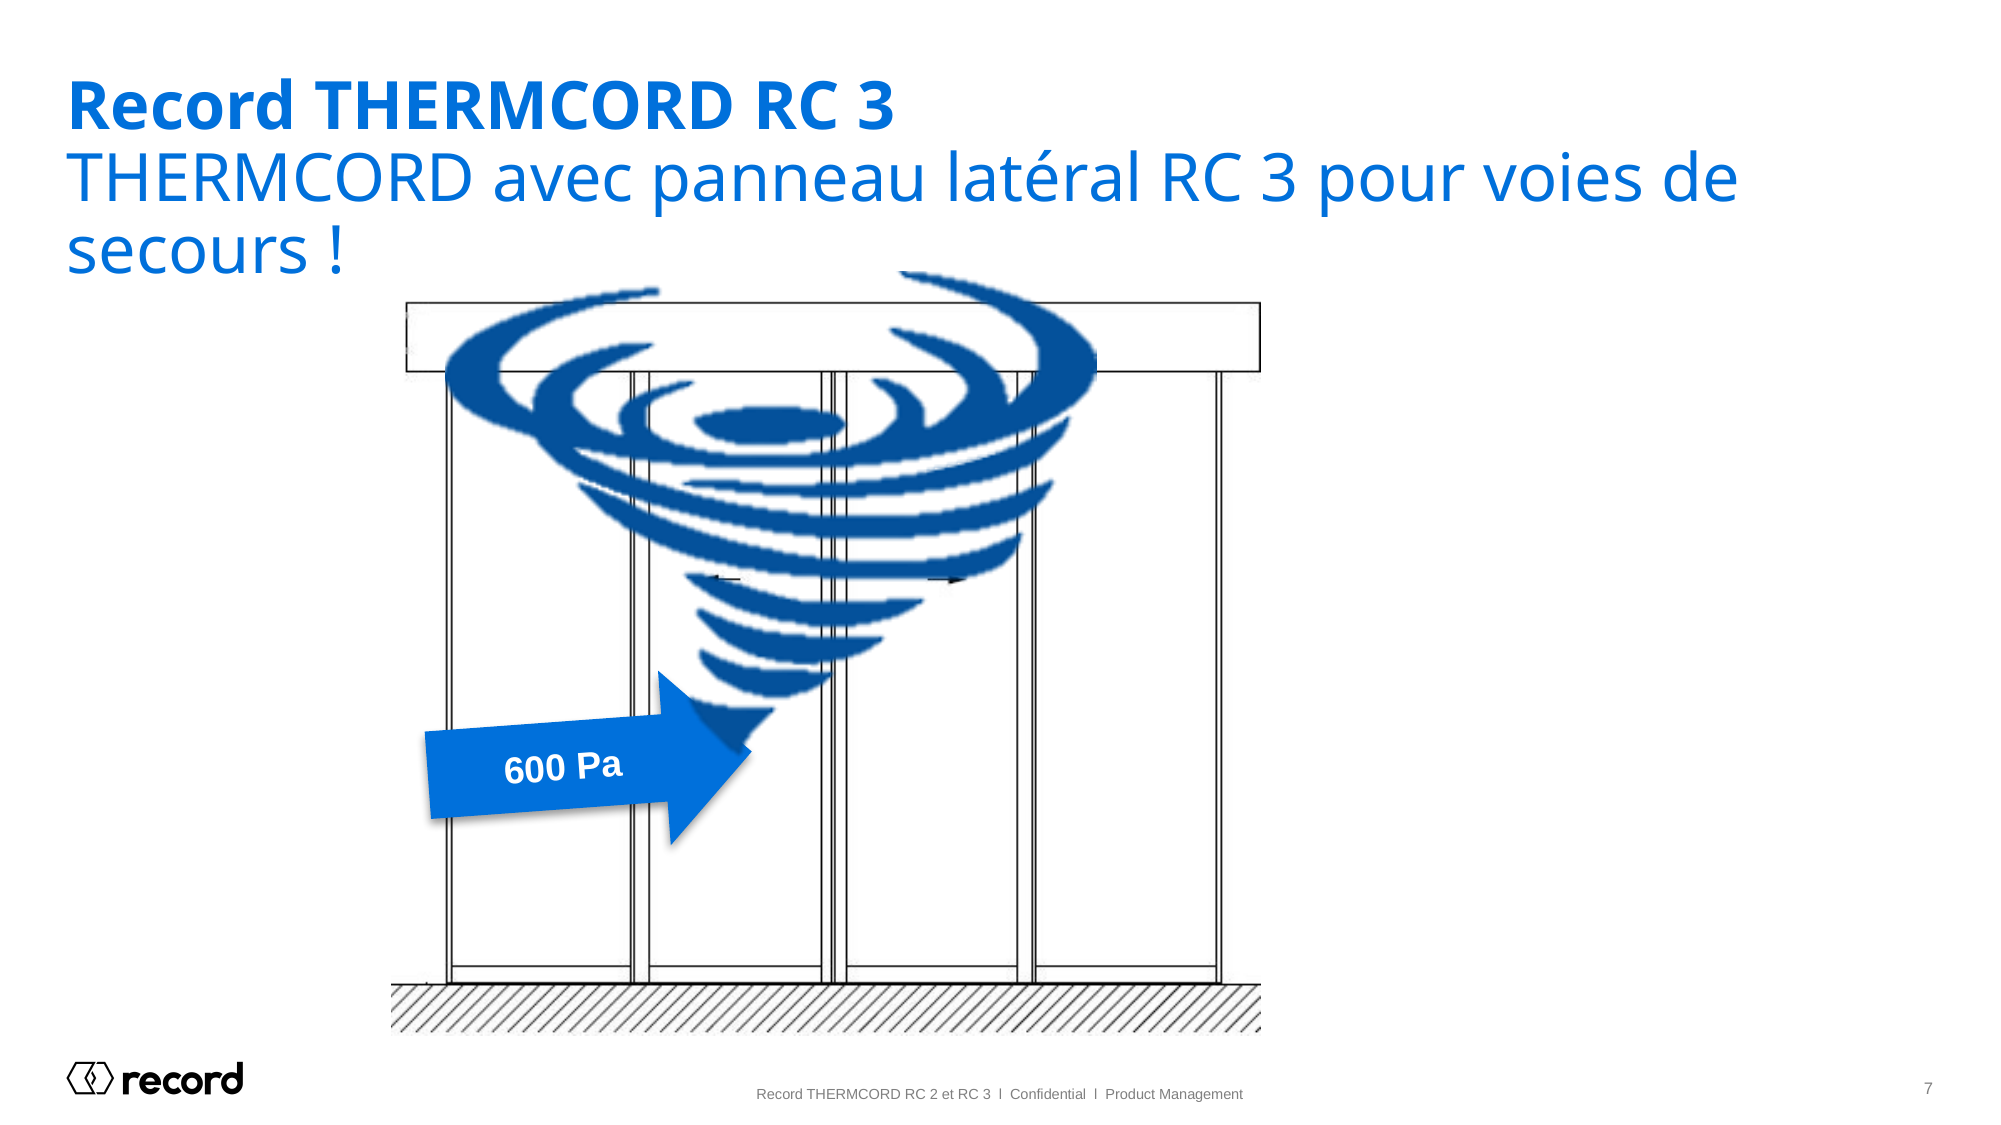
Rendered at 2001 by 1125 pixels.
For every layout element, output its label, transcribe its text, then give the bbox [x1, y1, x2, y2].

slide_number 7 [1873, 1073, 1933, 1103]
title Record THERMCORD RC 3 THERMCORD avec panneau latéral RC 3 pour voies de secours ! [66, 72, 1933, 217]
picture [391, 271, 1261, 1036]
footer Record THERMCORD RC 2 et RC 3 l Confidential l Product Management [529, 1073, 1471, 1103]
picture [44, 1039, 265, 1117]
